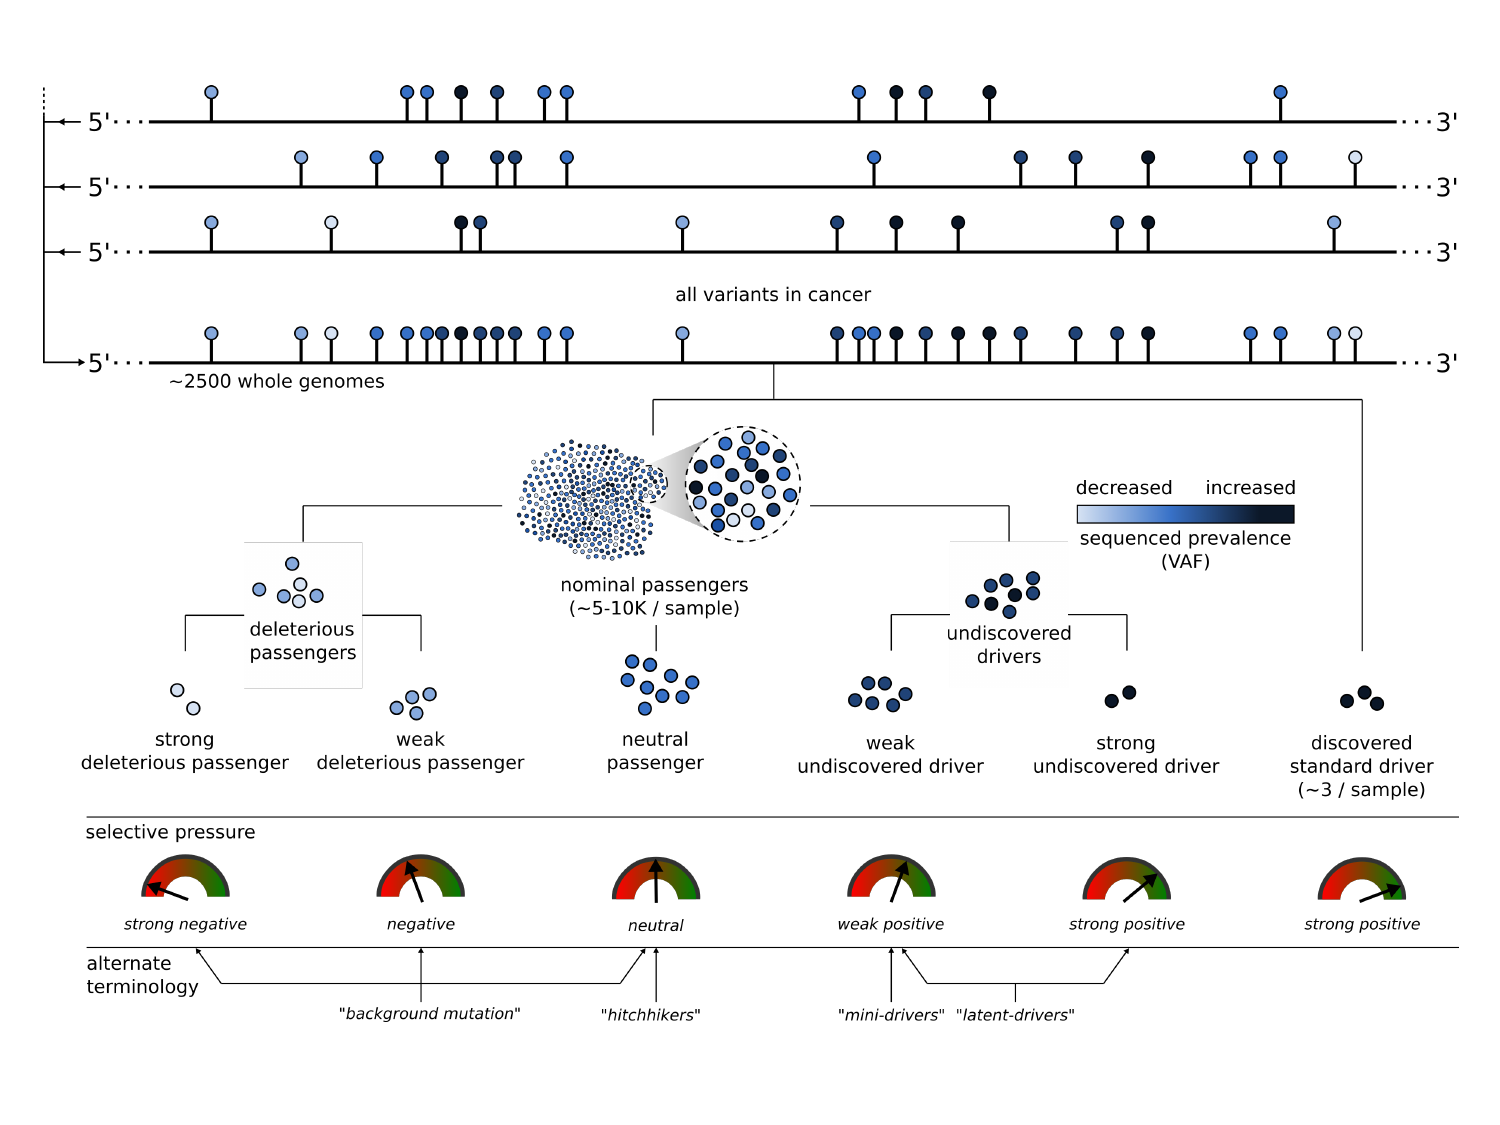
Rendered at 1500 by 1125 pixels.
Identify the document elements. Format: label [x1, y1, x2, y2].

picture [43, 84, 1459, 1022]
